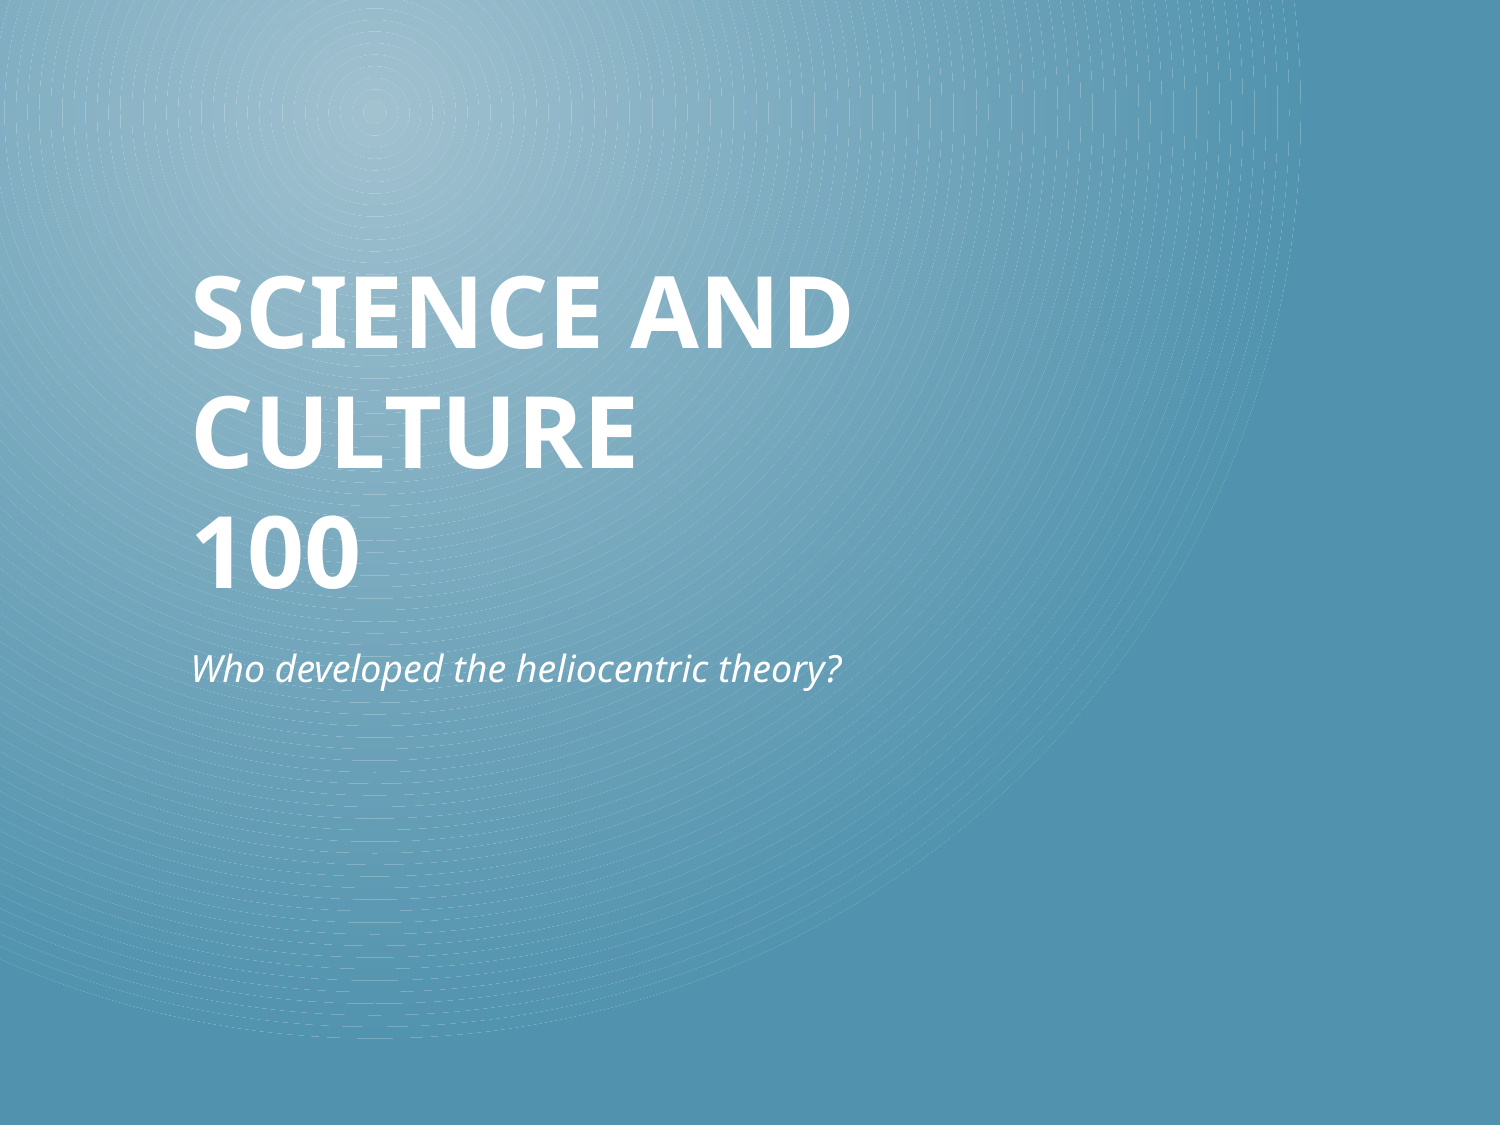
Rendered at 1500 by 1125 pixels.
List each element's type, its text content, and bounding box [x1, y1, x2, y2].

list Who developed the heliocentric theory? [175, 637, 1188, 788]
title Science and Culture 100 [175, 241, 1188, 591]
